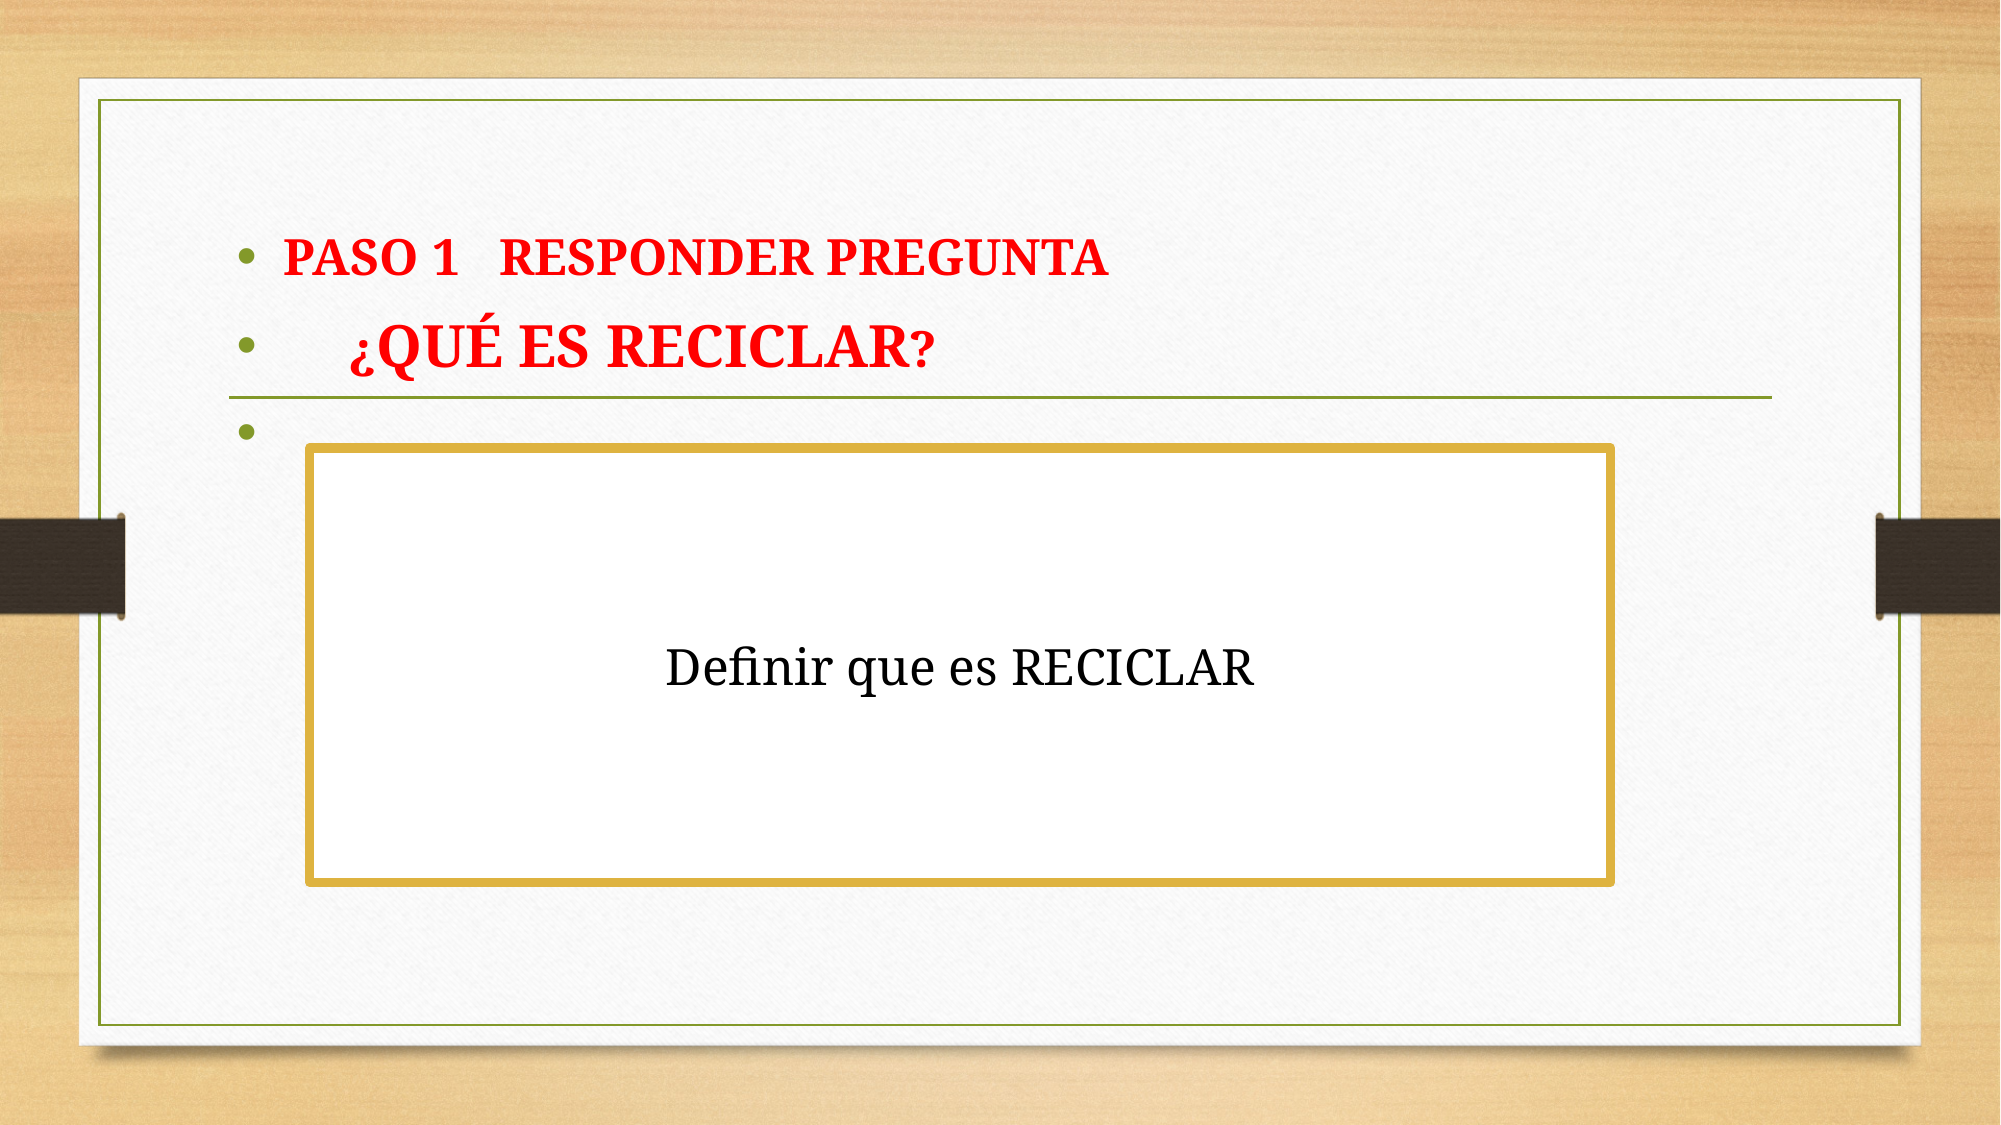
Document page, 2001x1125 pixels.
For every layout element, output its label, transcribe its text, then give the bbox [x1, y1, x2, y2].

text_box PASO 1 RESPONDER PREGUNTA ¿QUÉ ES RECICLAR? [221, 217, 1648, 470]
picture [0, 0, 2001, 1125]
text_box Definir que es RECICLAR [309, 447, 1612, 884]
